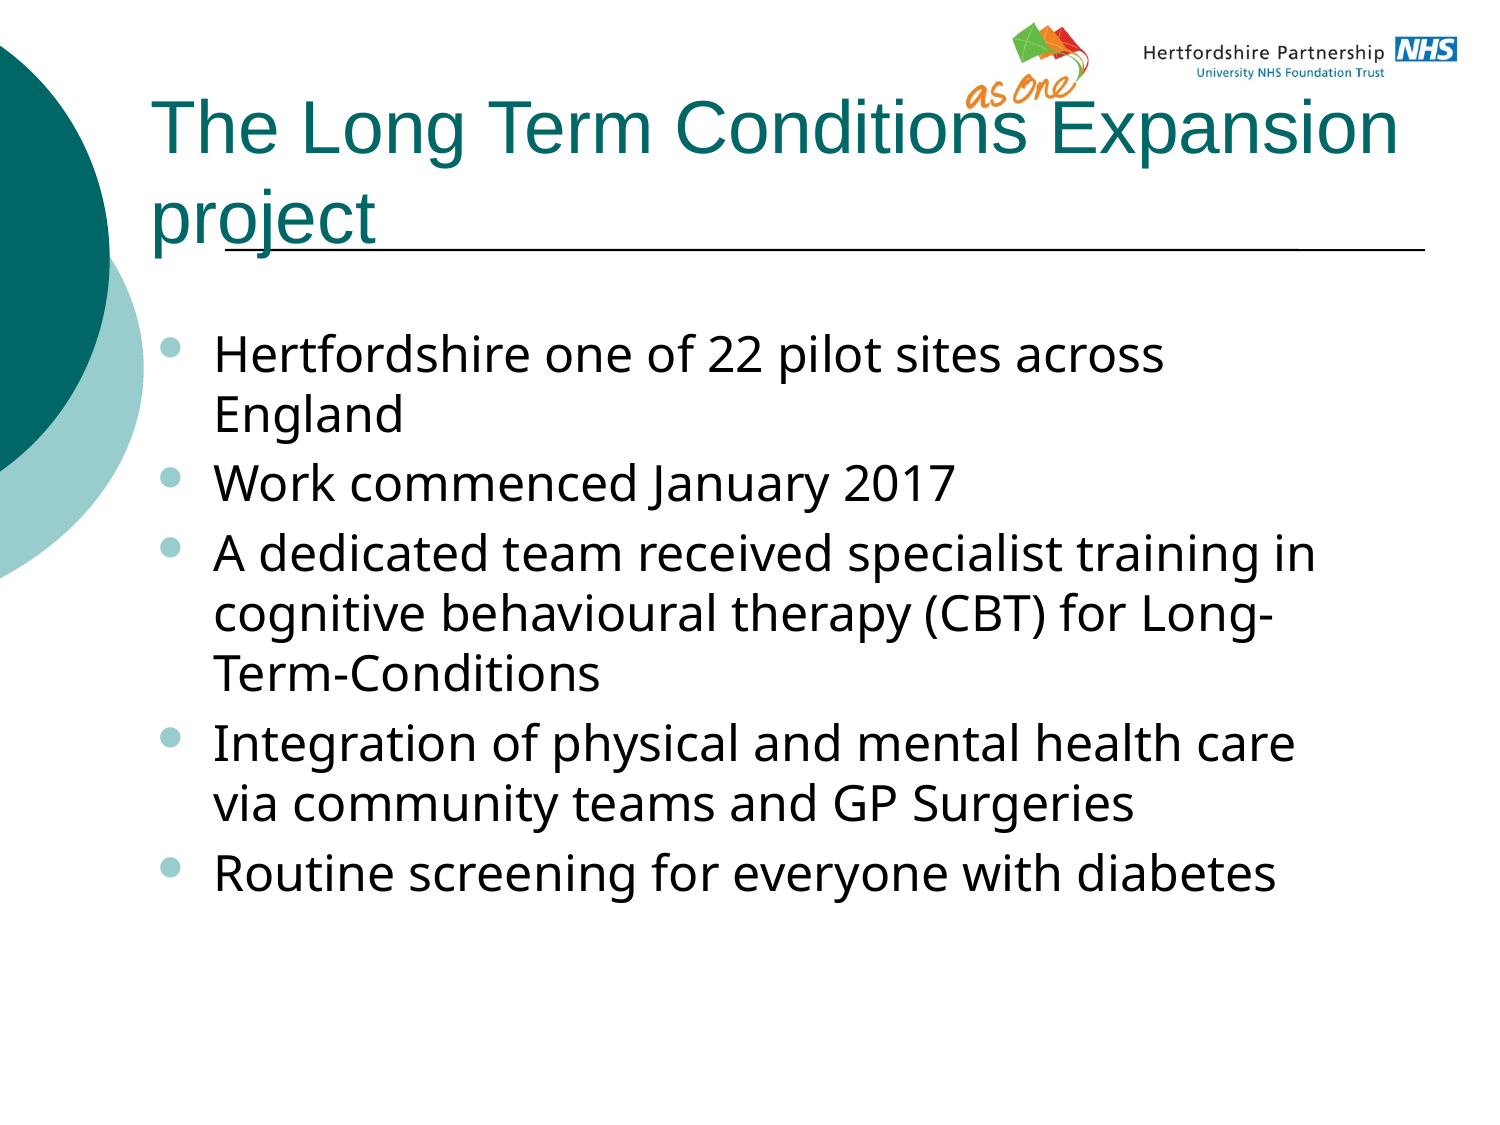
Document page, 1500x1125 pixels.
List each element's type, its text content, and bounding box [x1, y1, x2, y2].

title The Long Term Conditions Expansion project [135, 78, 1425, 266]
picture [955, 12, 1470, 119]
list Hertfordshire one of 22 pilot sites across England Work commenced January 2017 A dedicated team received specialist training in cognitive behavioural therapy (CBT) for Long-Term-Conditions Integration of physical and mental health care via community teams and GP Surgeries Routine screening for everyone with diabetes [76, 314, 1378, 990]
